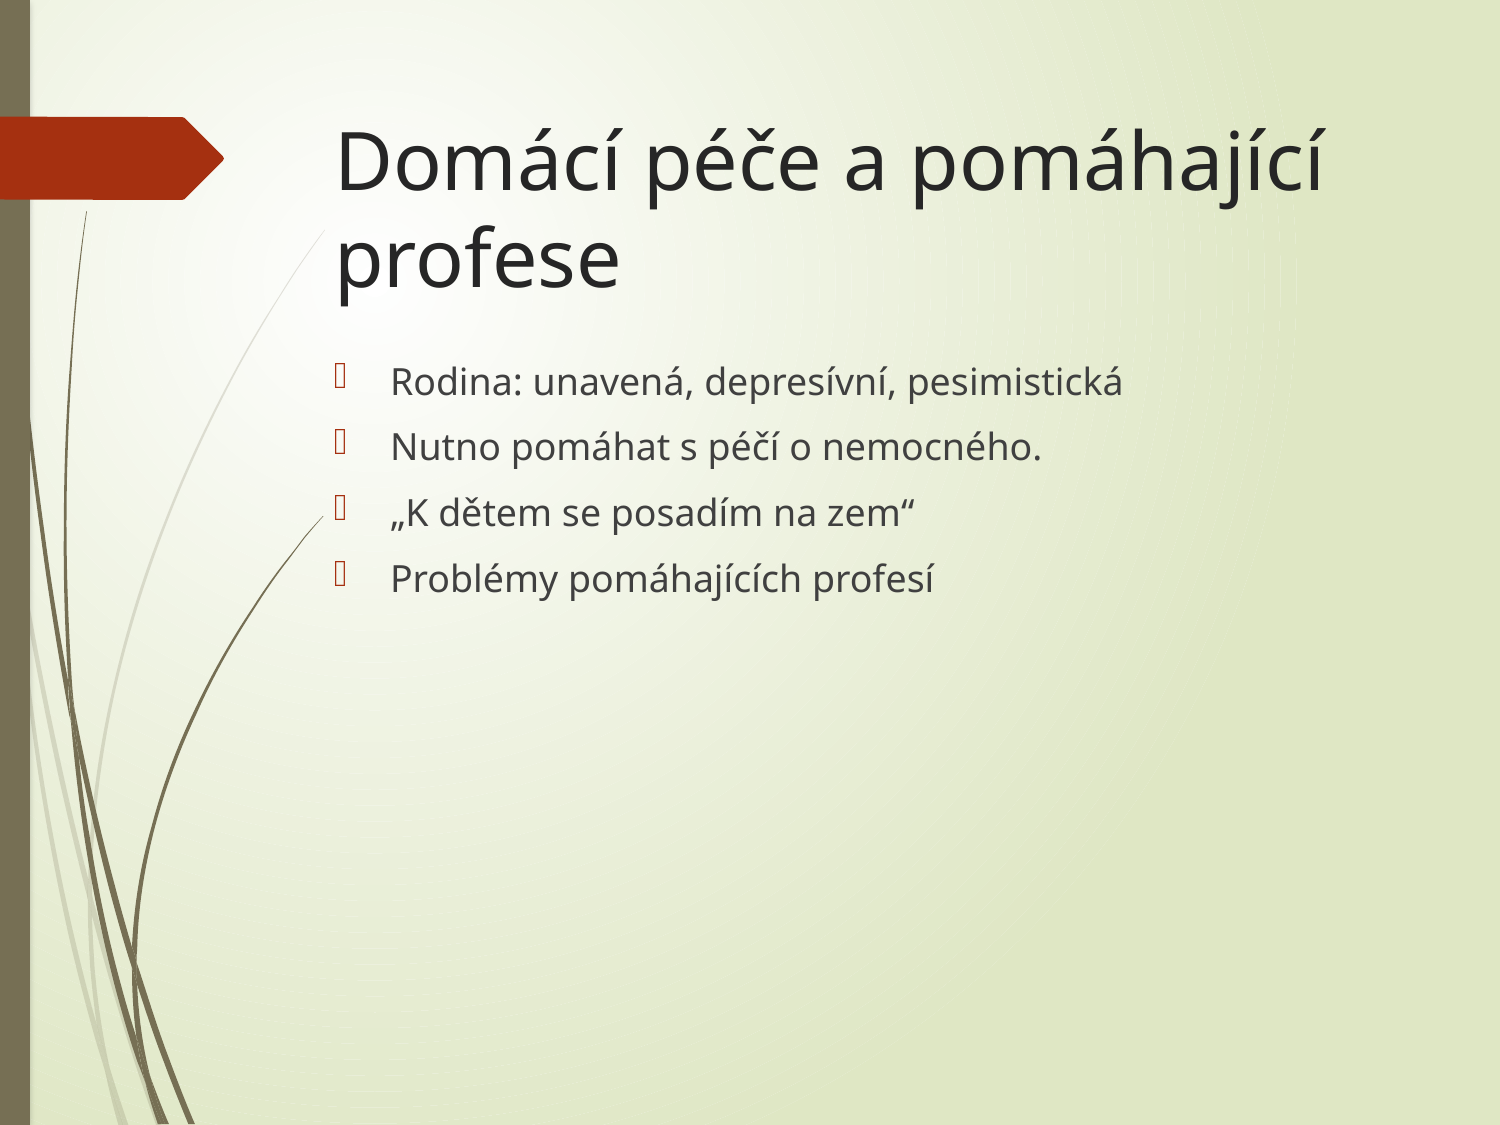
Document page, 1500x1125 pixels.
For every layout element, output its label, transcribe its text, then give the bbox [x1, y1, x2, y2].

title Domácí péče a pomáhající profese [319, 102, 1400, 313]
list Rodina: unavená, depresívní, pesimistická Nutno pomáhat s péčí o nemocného. „K dětem se posadím na zem“ Problémy pomáhajících profesí [318, 350, 1400, 970]
